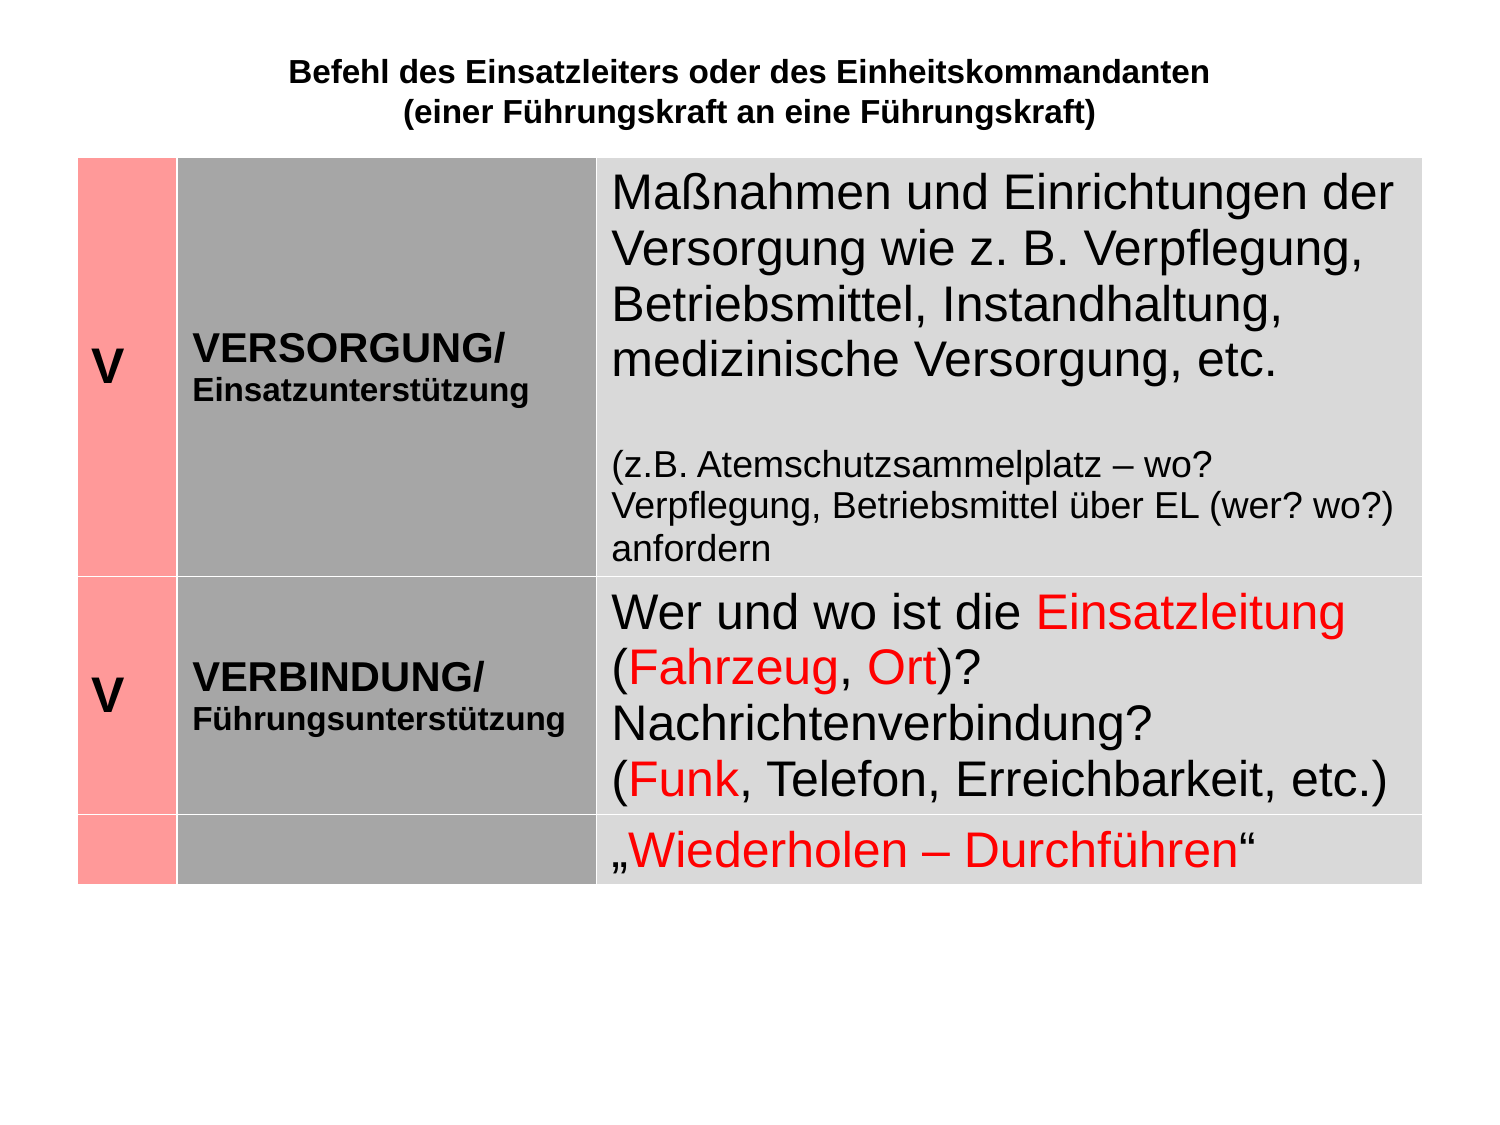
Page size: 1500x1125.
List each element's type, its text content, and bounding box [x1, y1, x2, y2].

table_cell „Wiederholen – Durchführen“ [597, 815, 1422, 884]
table_cell Wer und wo ist die Einsatzleitung (Fahrzeug, Ort)? Nachrichtenverbindung? (Funk, Telefon, Erreichbarkeit, etc.) [597, 577, 1422, 814]
table_header Maßnahmen und Einrichtungen der Versorgung wie z. B. Verpflegung, Betriebsmittel, Instandhaltung, medizinische Versorgung, etc. (z.B. Atemschutzsammelplatz – wo? Verpflegung, Betriebsmittel über EL (wer? wo?) anfordern [597, 158, 1422, 576]
table_header VERSORGUNG/ Einsatzunterstützung [178, 158, 596, 576]
table_header V [78, 158, 176, 576]
table_cell [78, 815, 176, 884]
table_cell [178, 815, 596, 884]
table_cell VERBINDUNG/ Führungsunterstützung [178, 577, 596, 814]
table_cell V [78, 577, 176, 814]
text_box Befehl des Einsatzleiters oder des Einheitskommandanten (einer Führungskraft an eine Führungskraft) [76, 42, 1424, 149]
